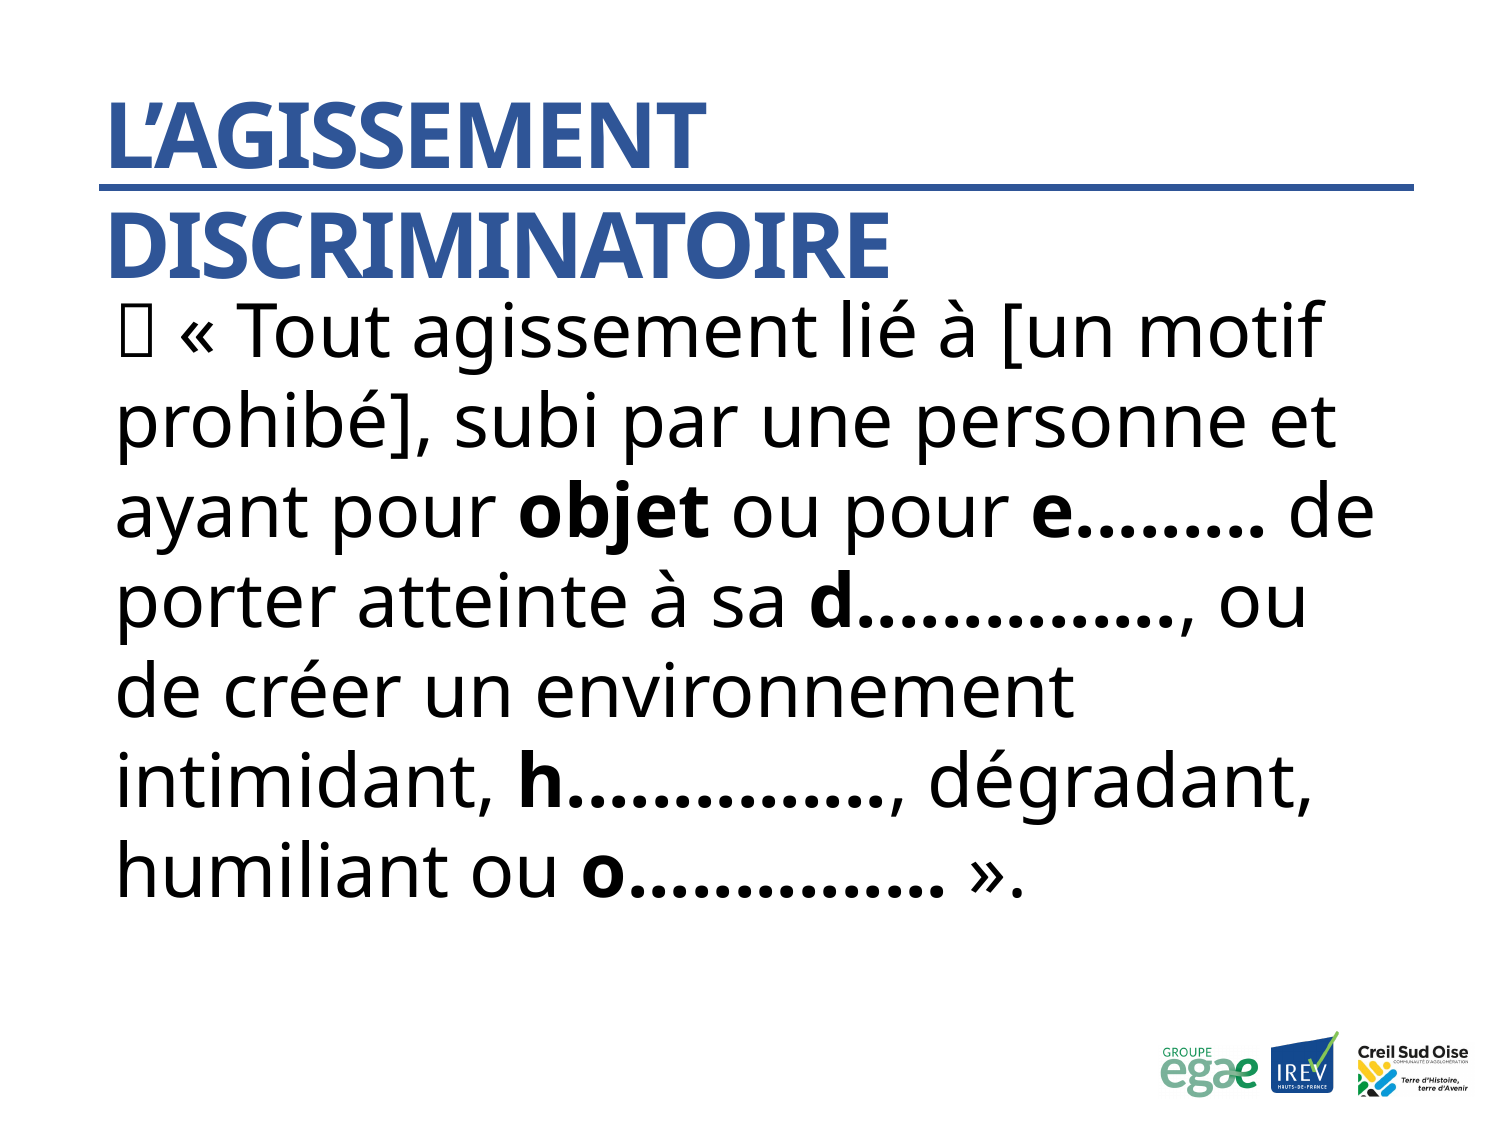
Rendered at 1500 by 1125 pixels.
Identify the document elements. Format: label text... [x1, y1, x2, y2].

picture [1158, 1045, 1260, 1099]
picture [1271, 1031, 1339, 1093]
text_box L’agissement discriminatoire [88, 69, 1320, 305]
text_box 📝 « Tout agissement lié à [un motif prohibé], subi par une personne et ayant pour objet ou pour e......... de porter atteinte à sa d..............., ou de créer un environnement intimidant, h..............., dégradant, humiliant ou o............... ». [99, 274, 1415, 920]
picture [1358, 1042, 1475, 1097]
